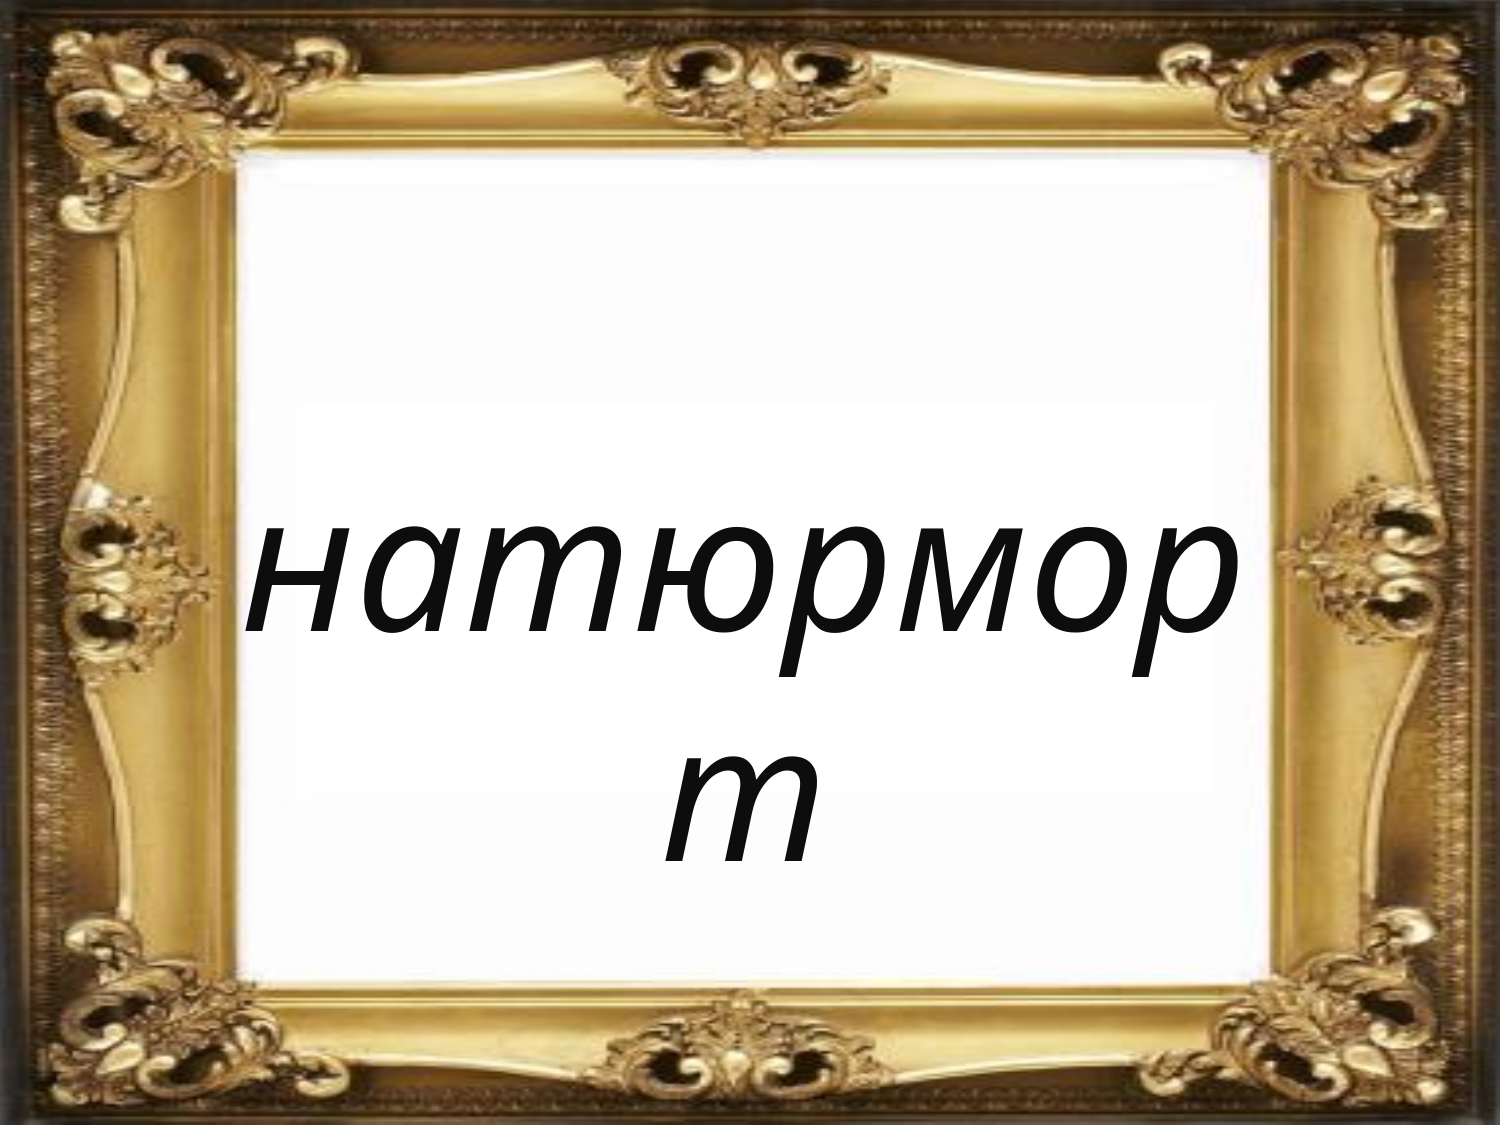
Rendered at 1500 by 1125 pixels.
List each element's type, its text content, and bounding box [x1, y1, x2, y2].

picture [0, 0, 1500, 1125]
text_box натюрморт [194, 432, 1294, 908]
